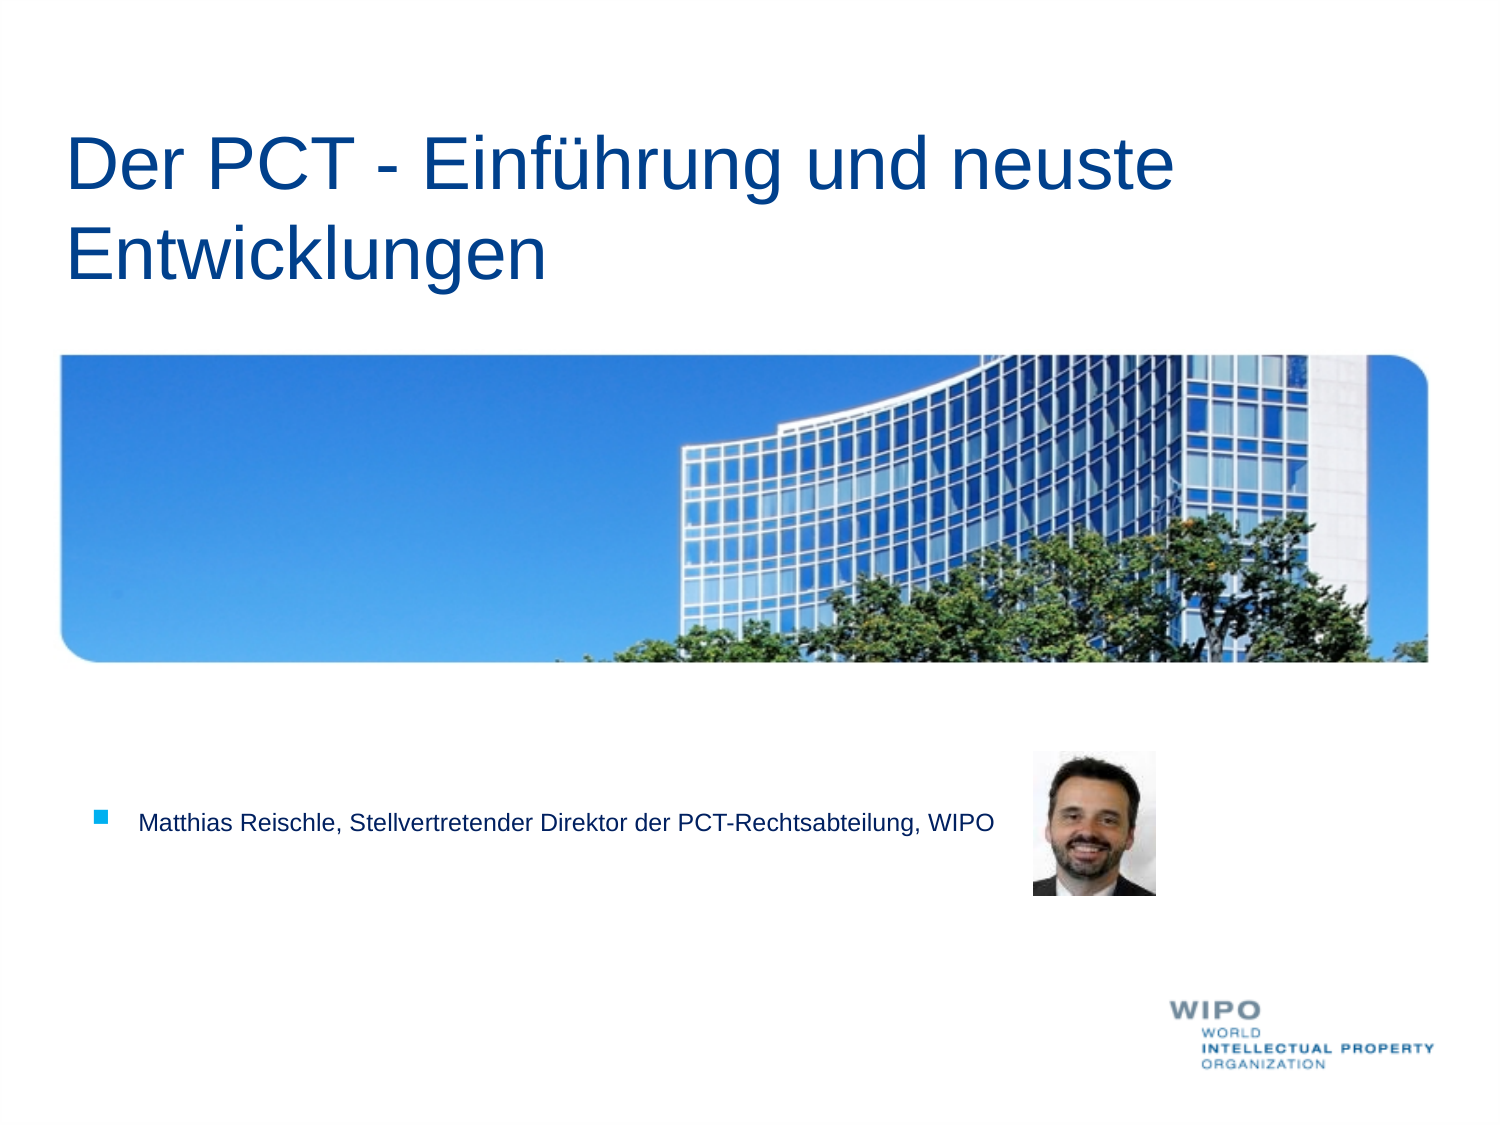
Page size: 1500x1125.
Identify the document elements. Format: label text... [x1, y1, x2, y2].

text_box Matthias Reischle, Stellvertretender Direktor der PCT-Rechtsabteilung, WIPO [76, 798, 1500, 988]
title Der PCT - Einführung und neuste Entwicklungen [50, 78, 1500, 231]
picture [0, 0, 1500, 1125]
